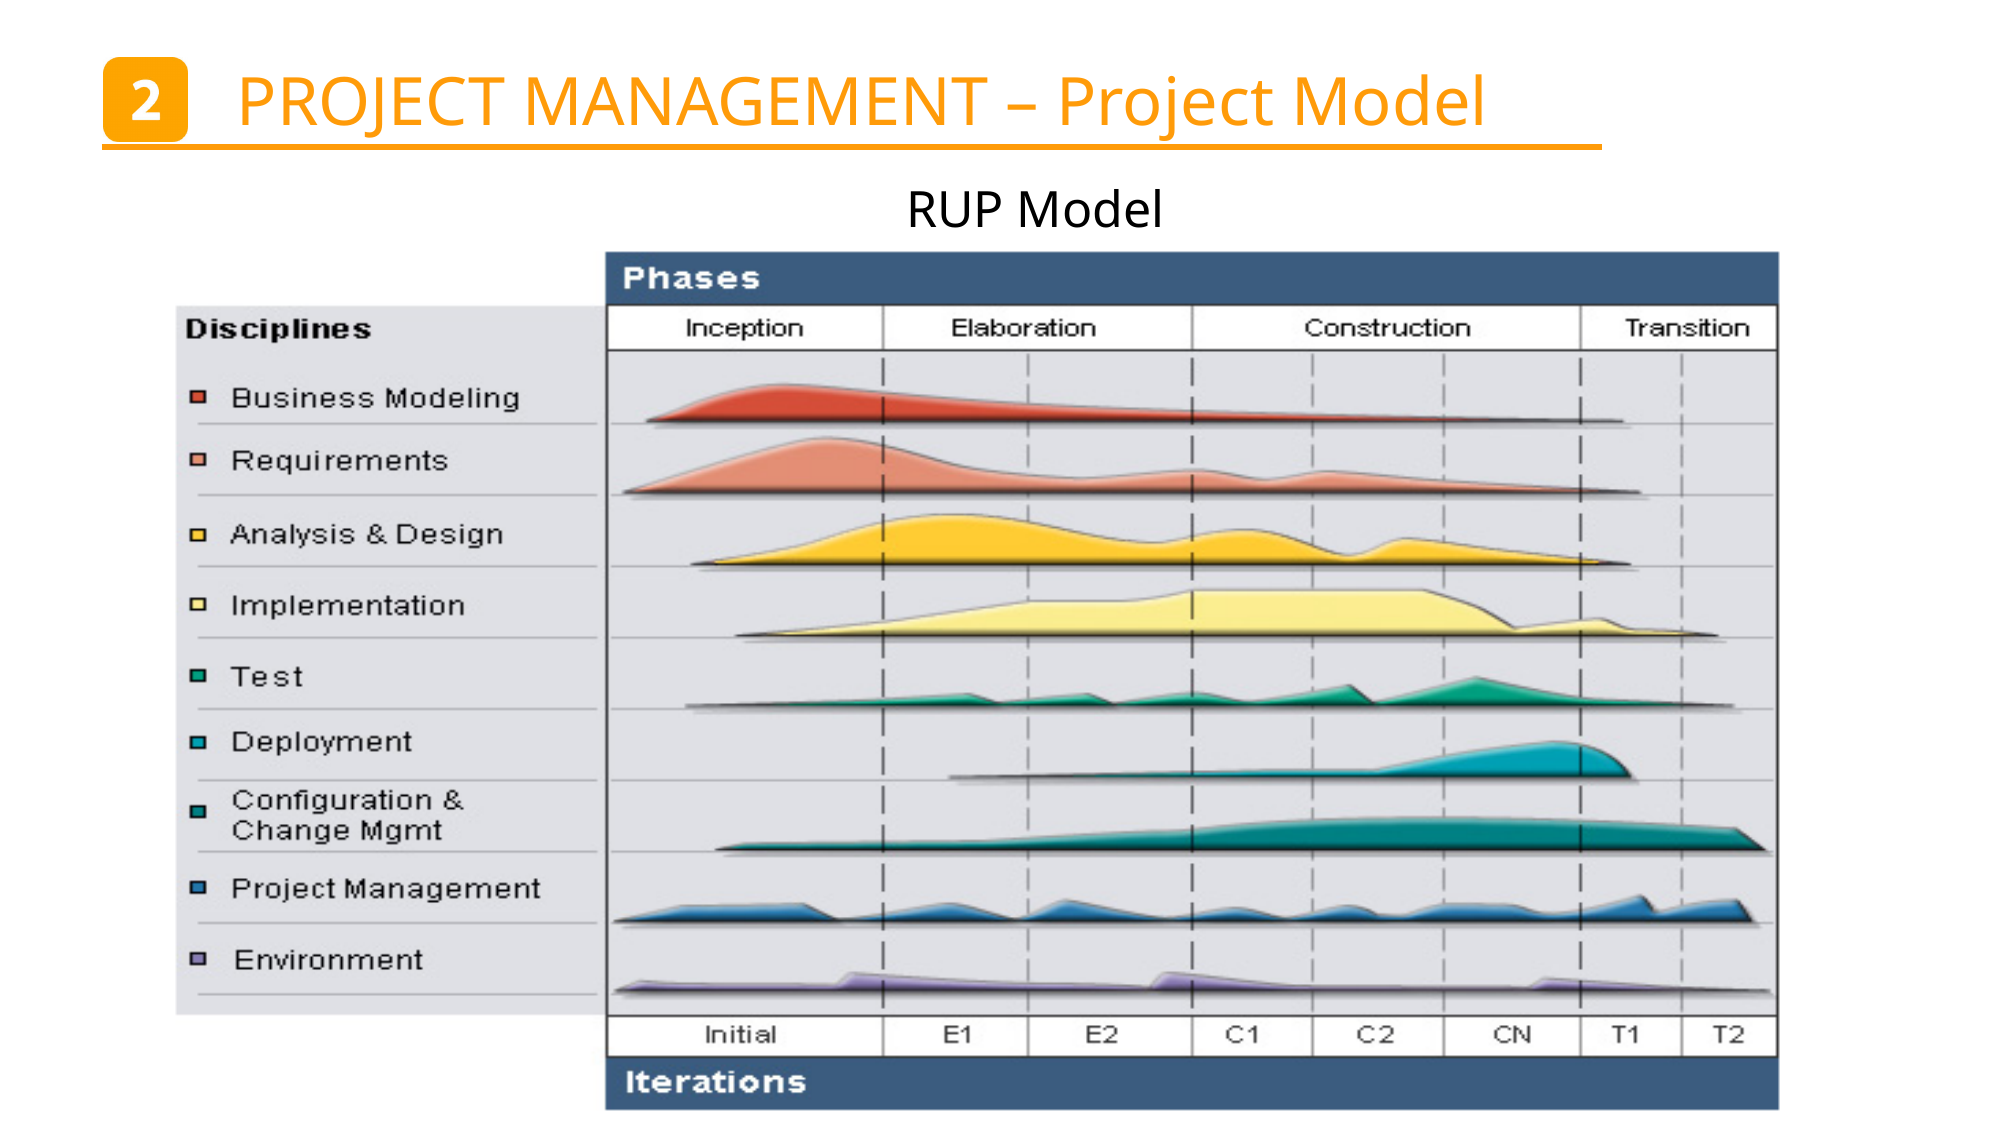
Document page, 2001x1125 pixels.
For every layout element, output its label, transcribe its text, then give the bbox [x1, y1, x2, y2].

text_box PROJECT MANAGEMENT – Project Model [221, 51, 1505, 144]
picture [166, 246, 1788, 1117]
text_box RUP Model [891, 170, 1280, 246]
picture [103, 57, 188, 142]
